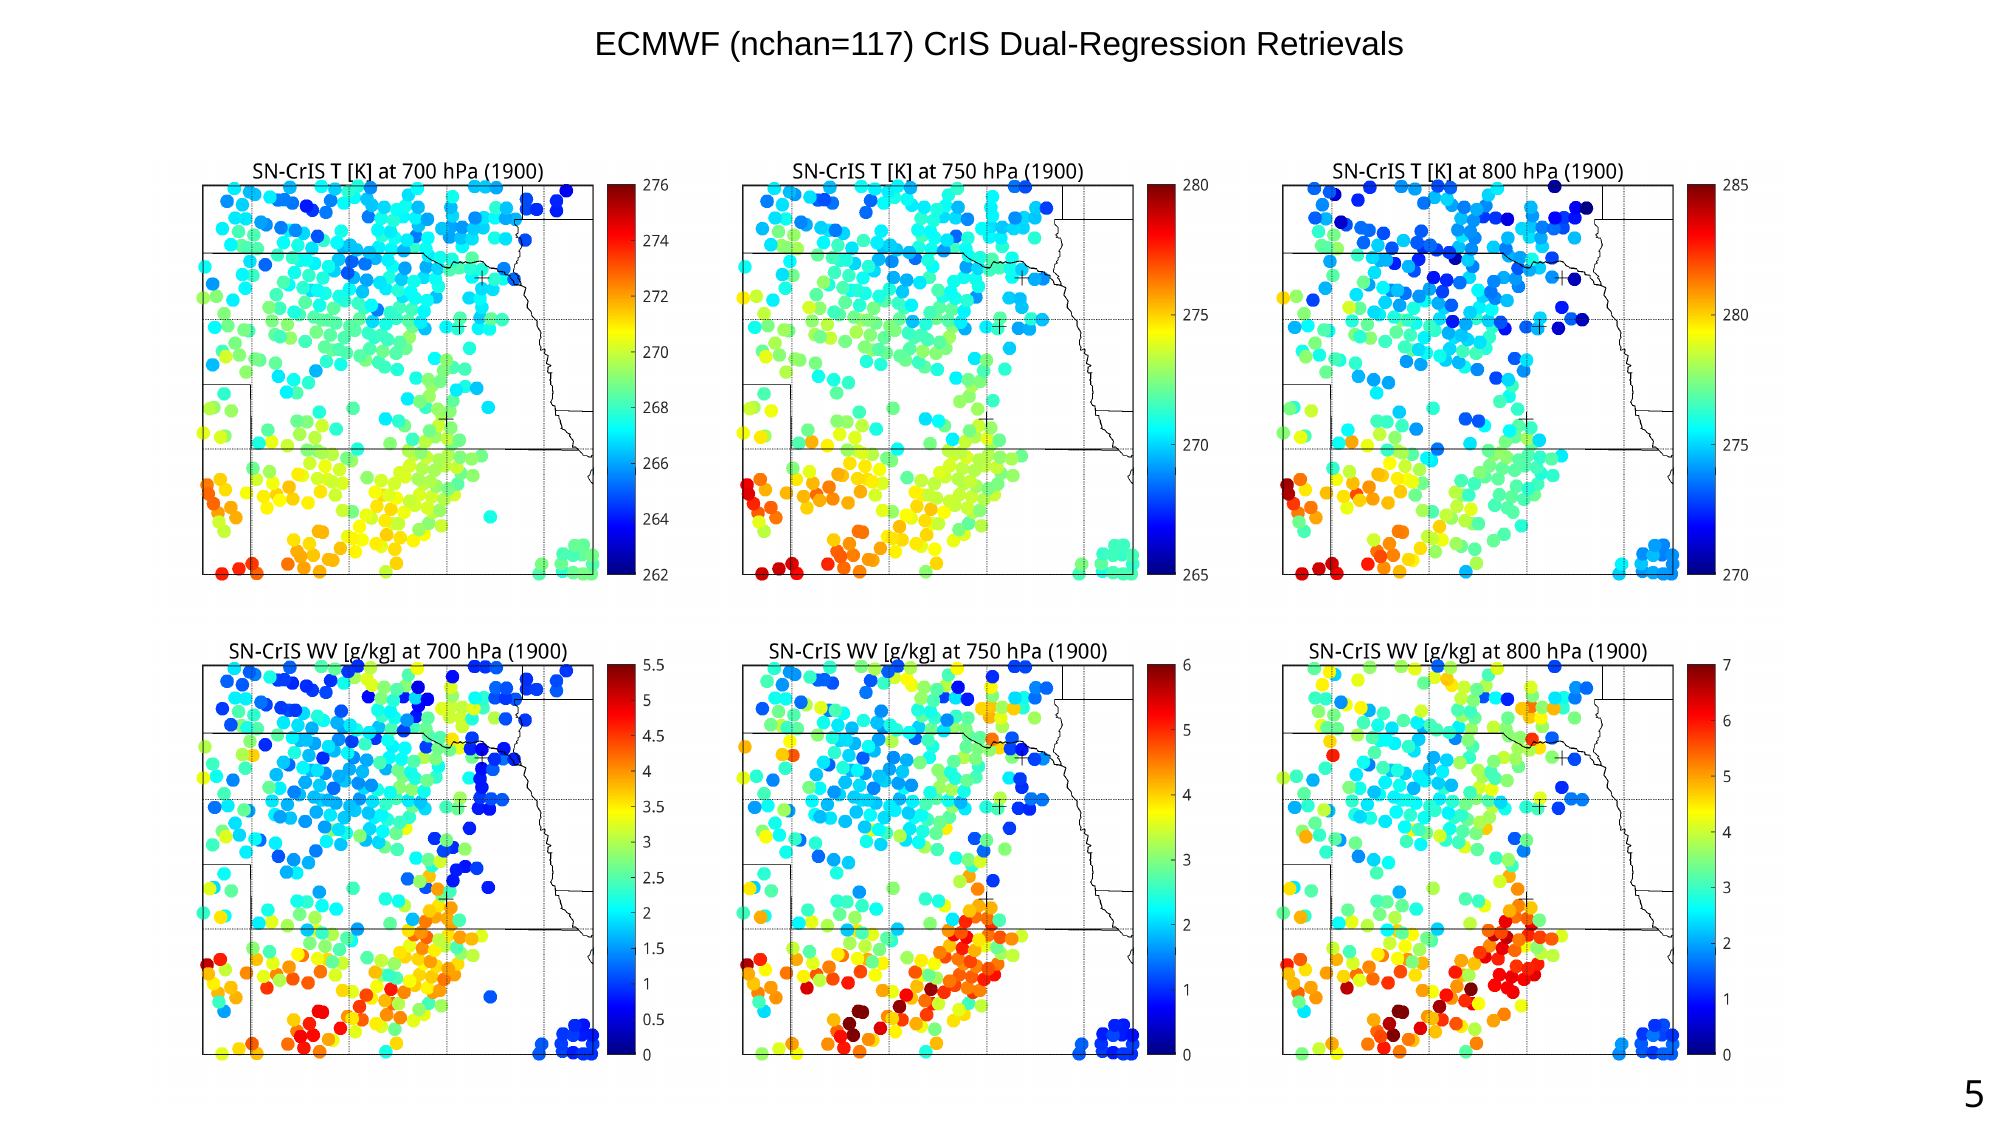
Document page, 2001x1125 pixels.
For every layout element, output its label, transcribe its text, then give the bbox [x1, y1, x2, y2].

text_box ECMWF (nchan=117) CrIS Dual-Regression Retrievals [306, 15, 1694, 70]
slide_number 5 [1550, 1065, 2000, 1125]
picture [149, 149, 1786, 1109]
